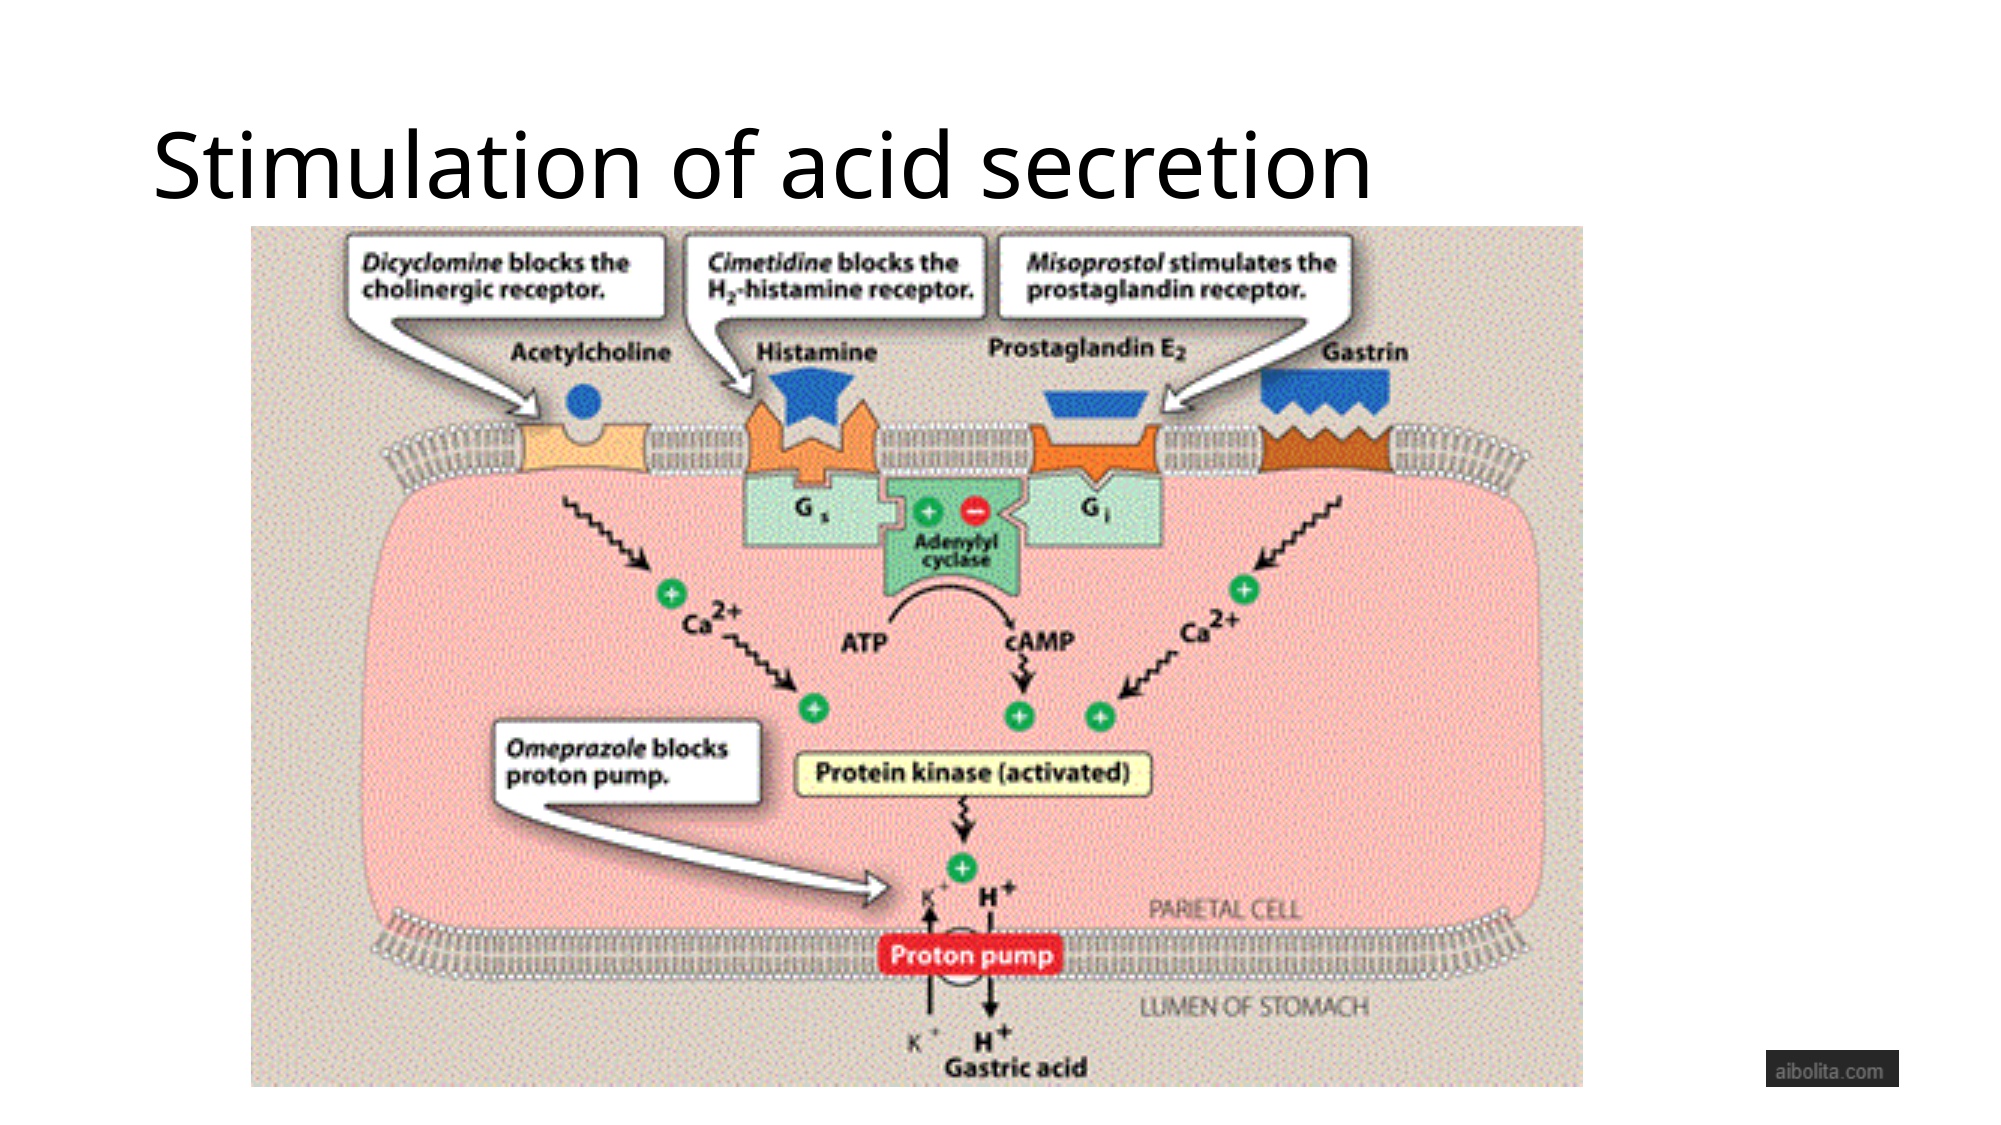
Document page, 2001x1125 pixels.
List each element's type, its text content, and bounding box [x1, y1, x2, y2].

picture [1766, 1050, 1899, 1087]
title Stimulation of acid secretion [137, 59, 1863, 278]
picture [251, 226, 1583, 1087]
